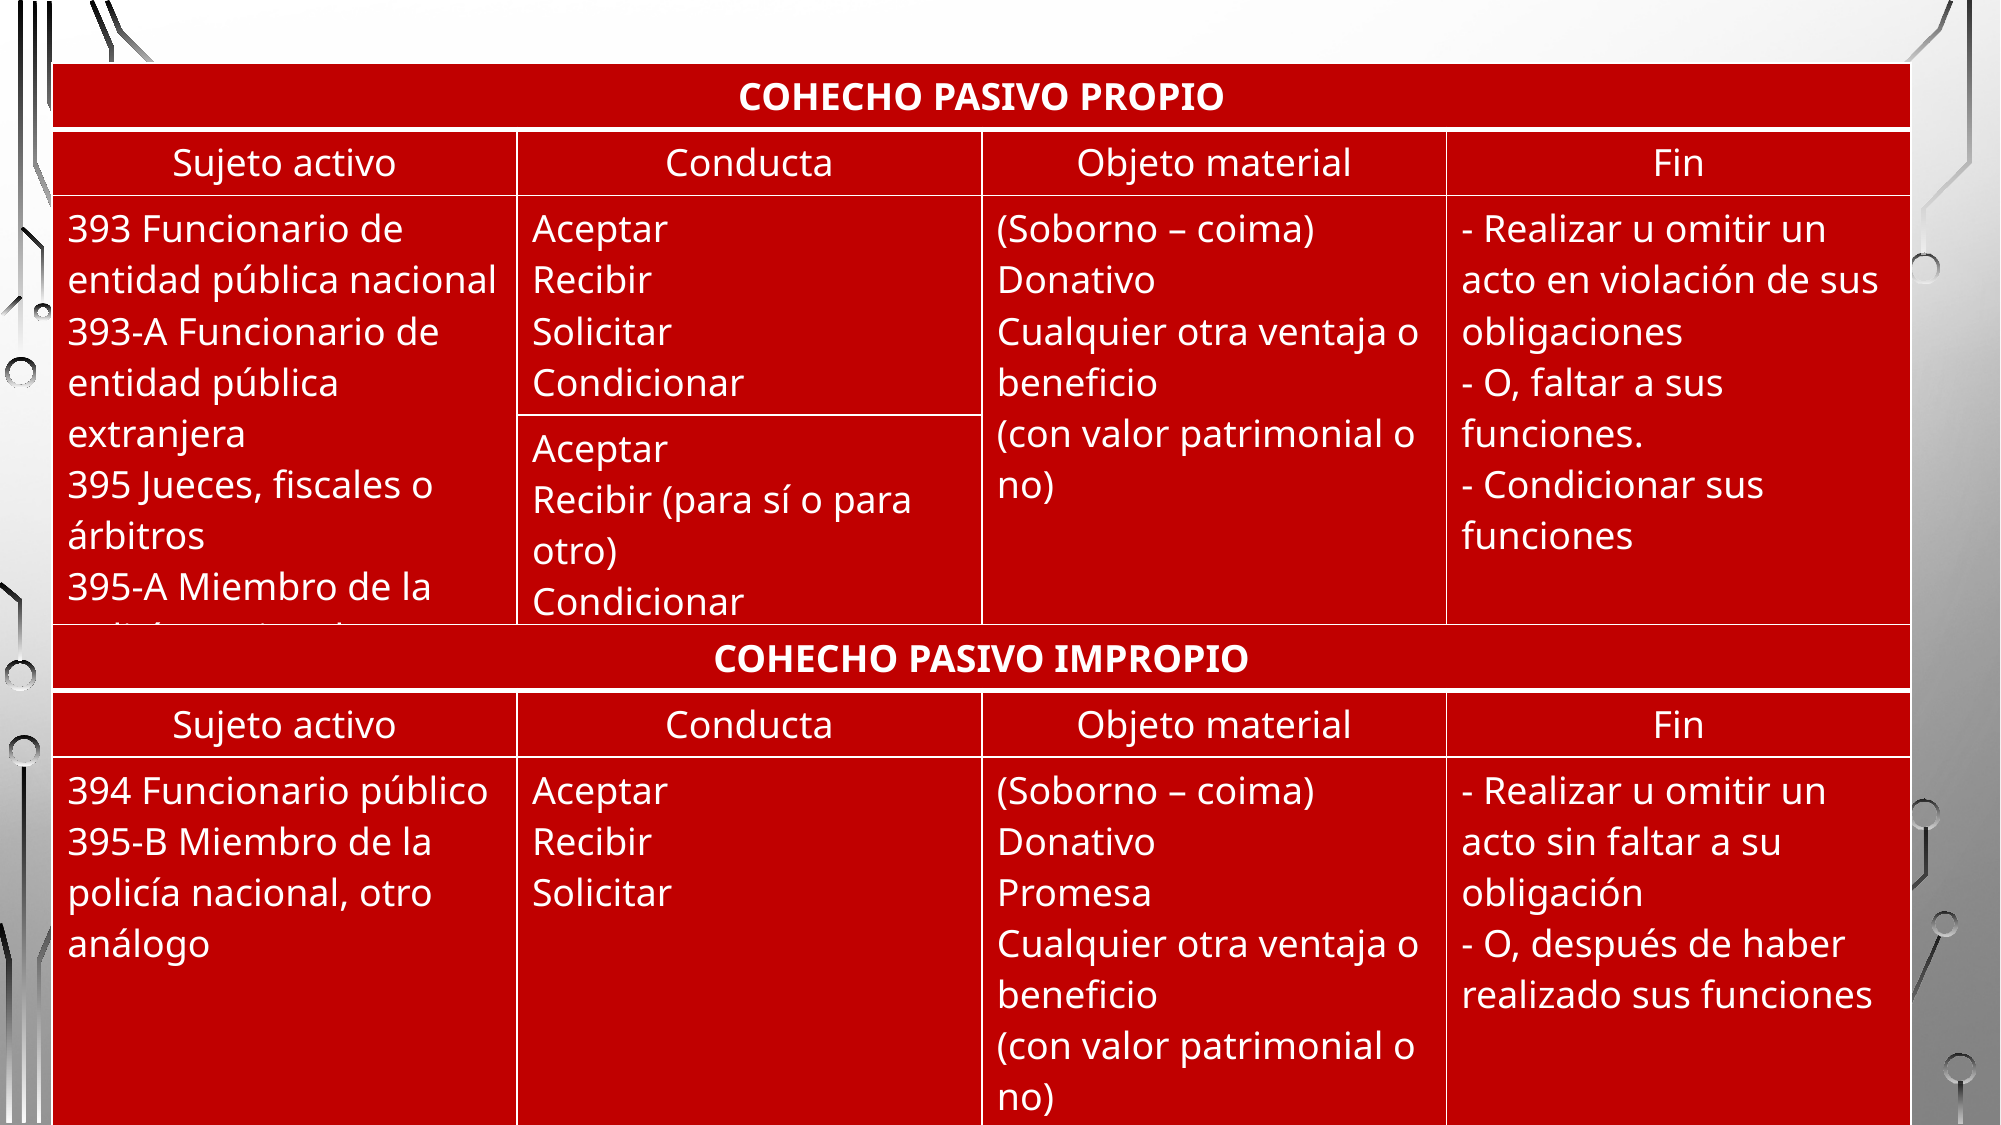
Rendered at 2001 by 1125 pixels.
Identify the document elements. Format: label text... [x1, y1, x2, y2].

table_cell Sujeto activo [53, 132, 516, 195]
table_cell - Realizar u omitir un acto en violación de sus obligaciones - O, faltar a sus funciones. - Condicionar sus funciones [1447, 196, 1910, 624]
table_cell Fin [1447, 693, 1910, 756]
table_cell Fin [1447, 132, 1910, 195]
table_cell Aceptar Recibir Solicitar Condicionar [518, 196, 981, 414]
table_cell - Realizar u omitir un acto sin faltar a su obligación - O, después de haber realizado sus funciones [1447, 758, 1910, 1125]
table_cell Conducta [518, 693, 981, 756]
table_cell Sujeto activo [53, 693, 516, 756]
table_cell Aceptar Recibir Solicitar [518, 758, 981, 1125]
table_header COHECHO PASIVO PROPIO [53, 64, 1910, 127]
table_cell (Soborno – coima) Donativo Cualquier otra ventaja o beneficio (con valor patrimonial o no) [983, 196, 1446, 624]
table_cell Objeto material [983, 693, 1446, 756]
table_cell 393 Funcionario de entidad pública nacional 393-A Funcionario de entidad pública extranjera 395 Jueces, fiscales o árbitros 395-A Miembro de la Policía Nacional, otro análogo. [53, 196, 516, 624]
table_cell Conducta [518, 132, 981, 195]
table_cell 394 Funcionario público 395-B Miembro de la policía nacional, otro análogo [53, 758, 516, 1125]
table_cell Objeto material [983, 132, 1446, 195]
table_header COHECHO PASIVO IMPROPIO [53, 625, 1910, 688]
table_cell Aceptar Recibir (para sí o para otro) Condicionar [518, 416, 981, 624]
table_cell (Soborno – coima) Donativo Promesa Cualquier otra ventaja o beneficio (con valor patrimonial o no) [983, 758, 1446, 1125]
